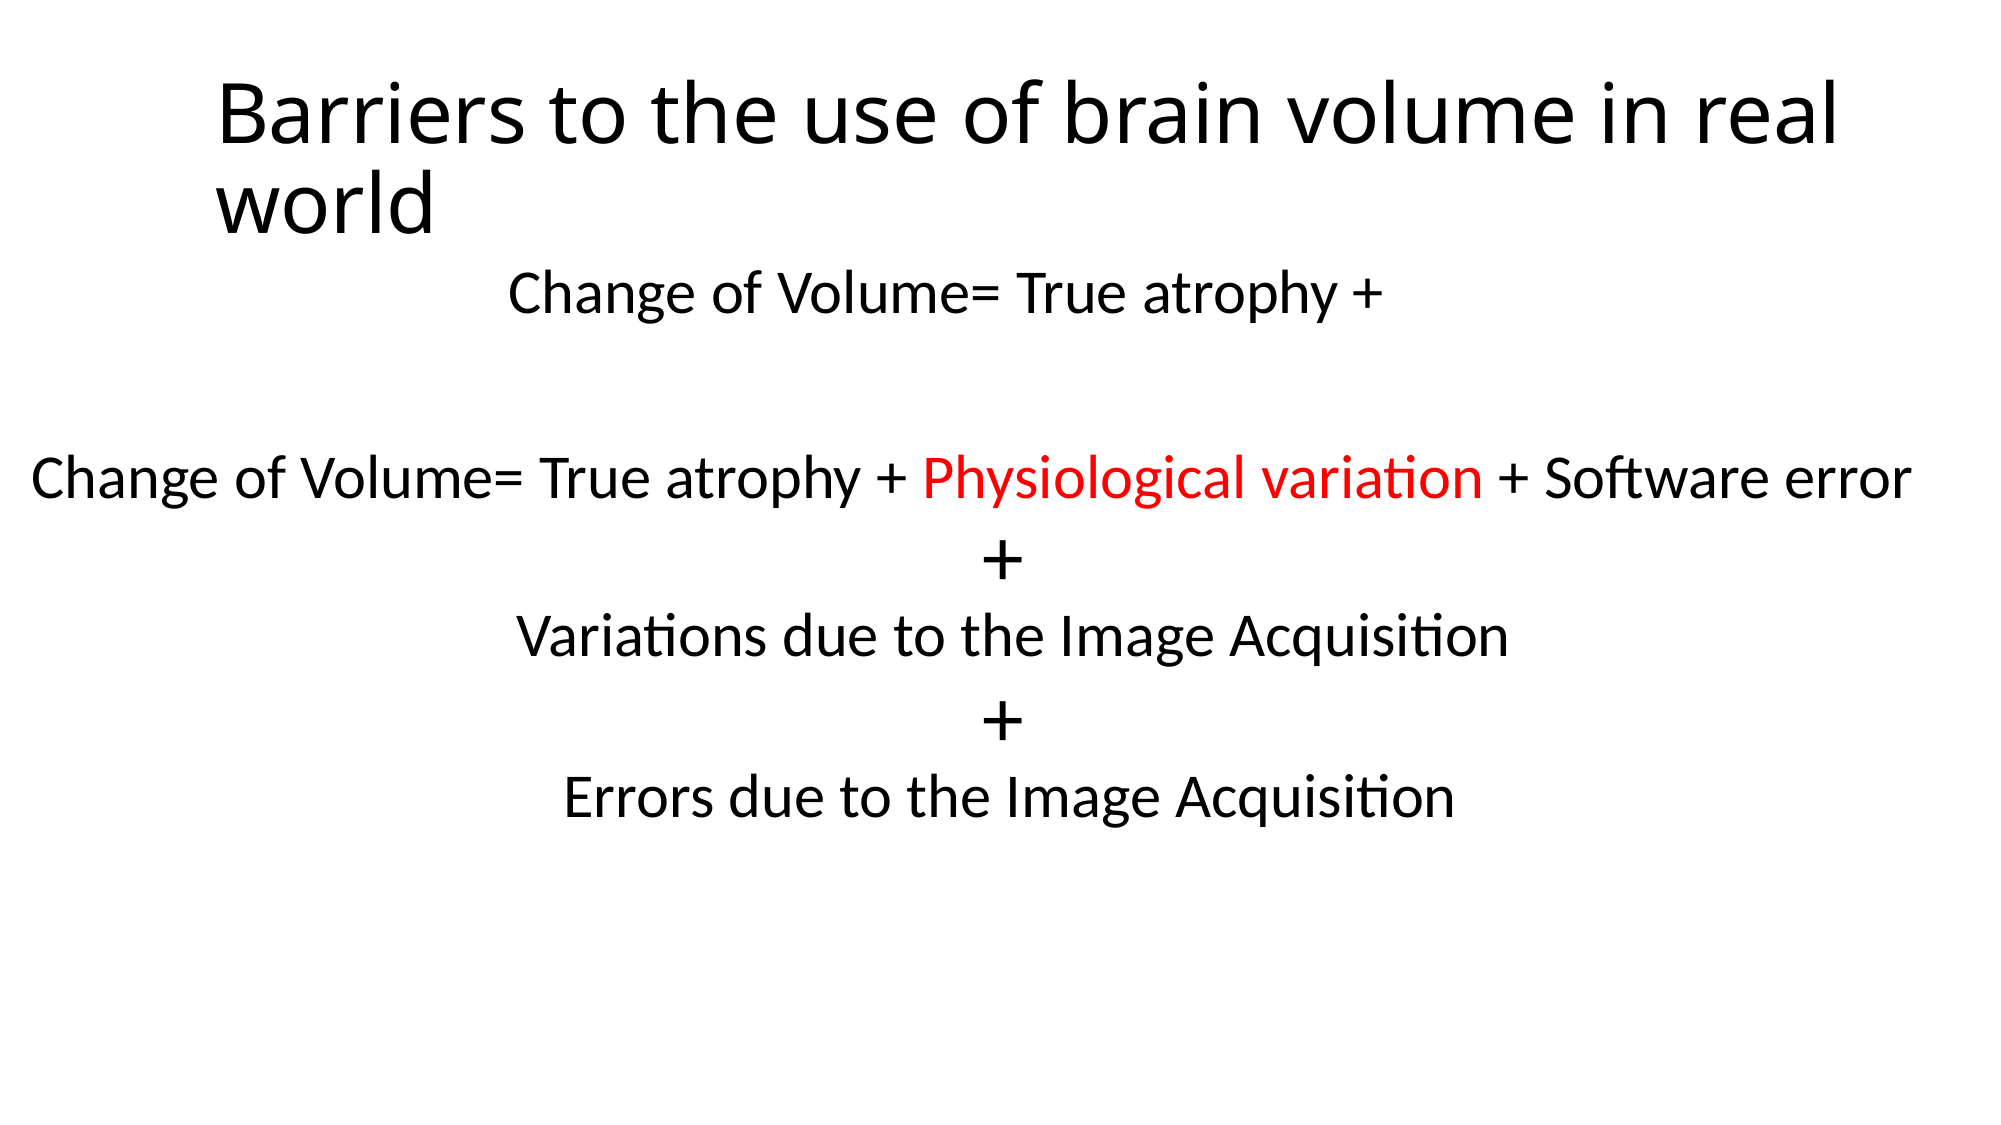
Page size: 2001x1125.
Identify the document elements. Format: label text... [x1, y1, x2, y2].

title Barriers to the use of brain volume in real world [200, 53, 2000, 271]
text_box + [949, 677, 1058, 748]
text_box Change of Volume= True atrophy + Physiological variation + Software error [16, 428, 1929, 519]
text_box Errors due to the Image Acquisition [548, 748, 1569, 838]
text_box Variations due to the Image Acquisition [501, 586, 1563, 677]
text_box + [949, 519, 1058, 586]
